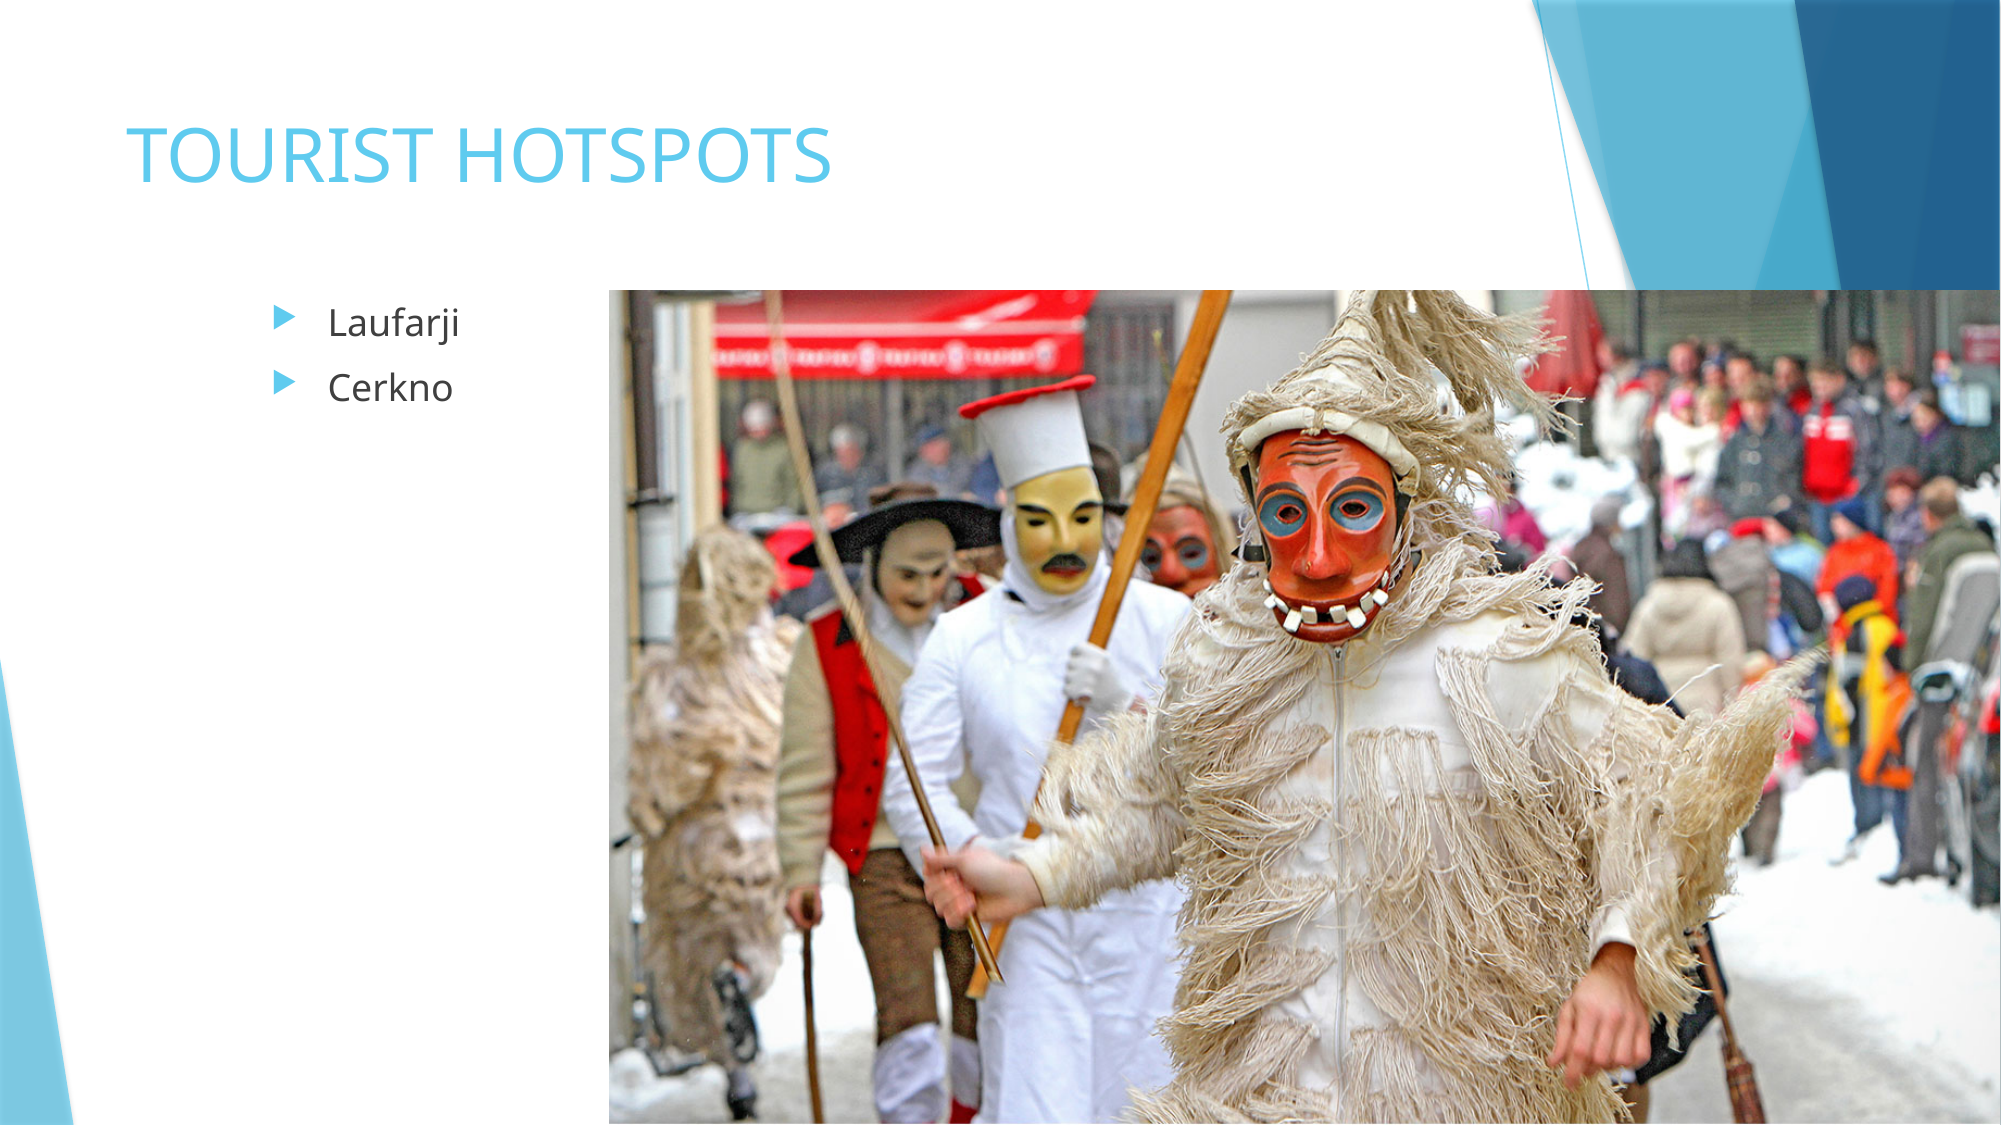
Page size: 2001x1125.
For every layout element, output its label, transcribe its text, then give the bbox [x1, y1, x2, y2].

list Laufarji Cerkno [256, 291, 607, 928]
title TOURIST HOTSPOTS [111, 99, 1522, 317]
picture [609, 290, 2000, 1125]
